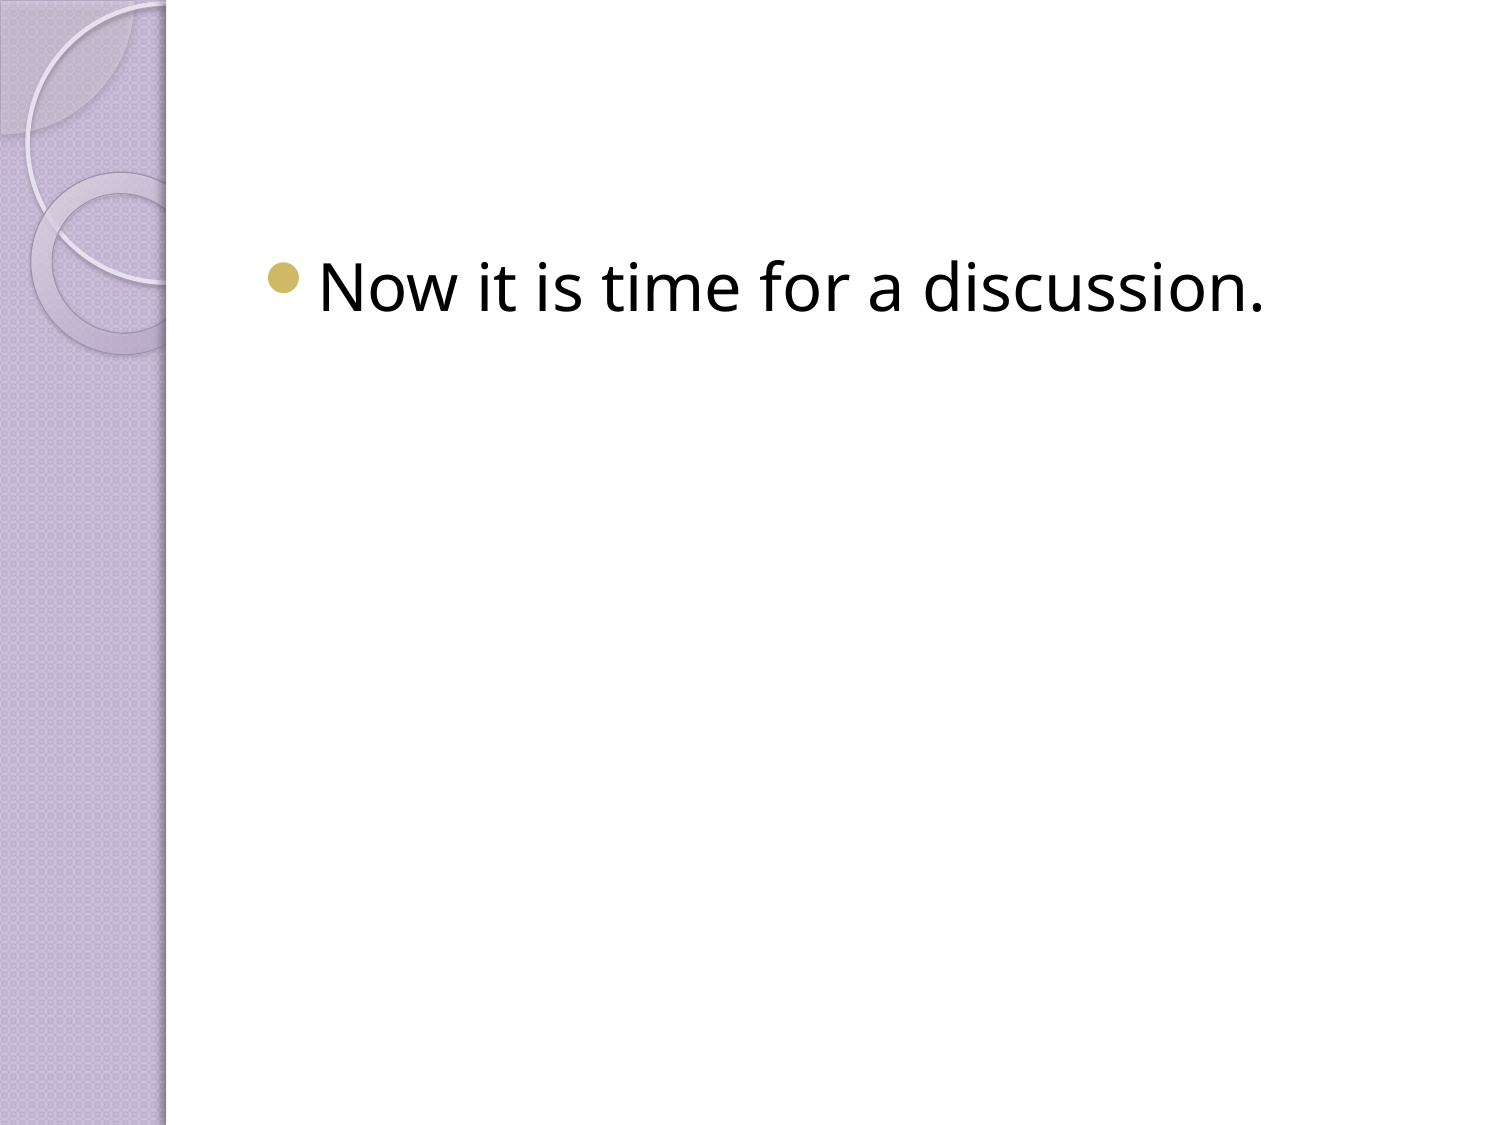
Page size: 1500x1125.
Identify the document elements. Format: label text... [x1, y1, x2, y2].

list Now it is time for a discussion. [235, 237, 1466, 1025]
